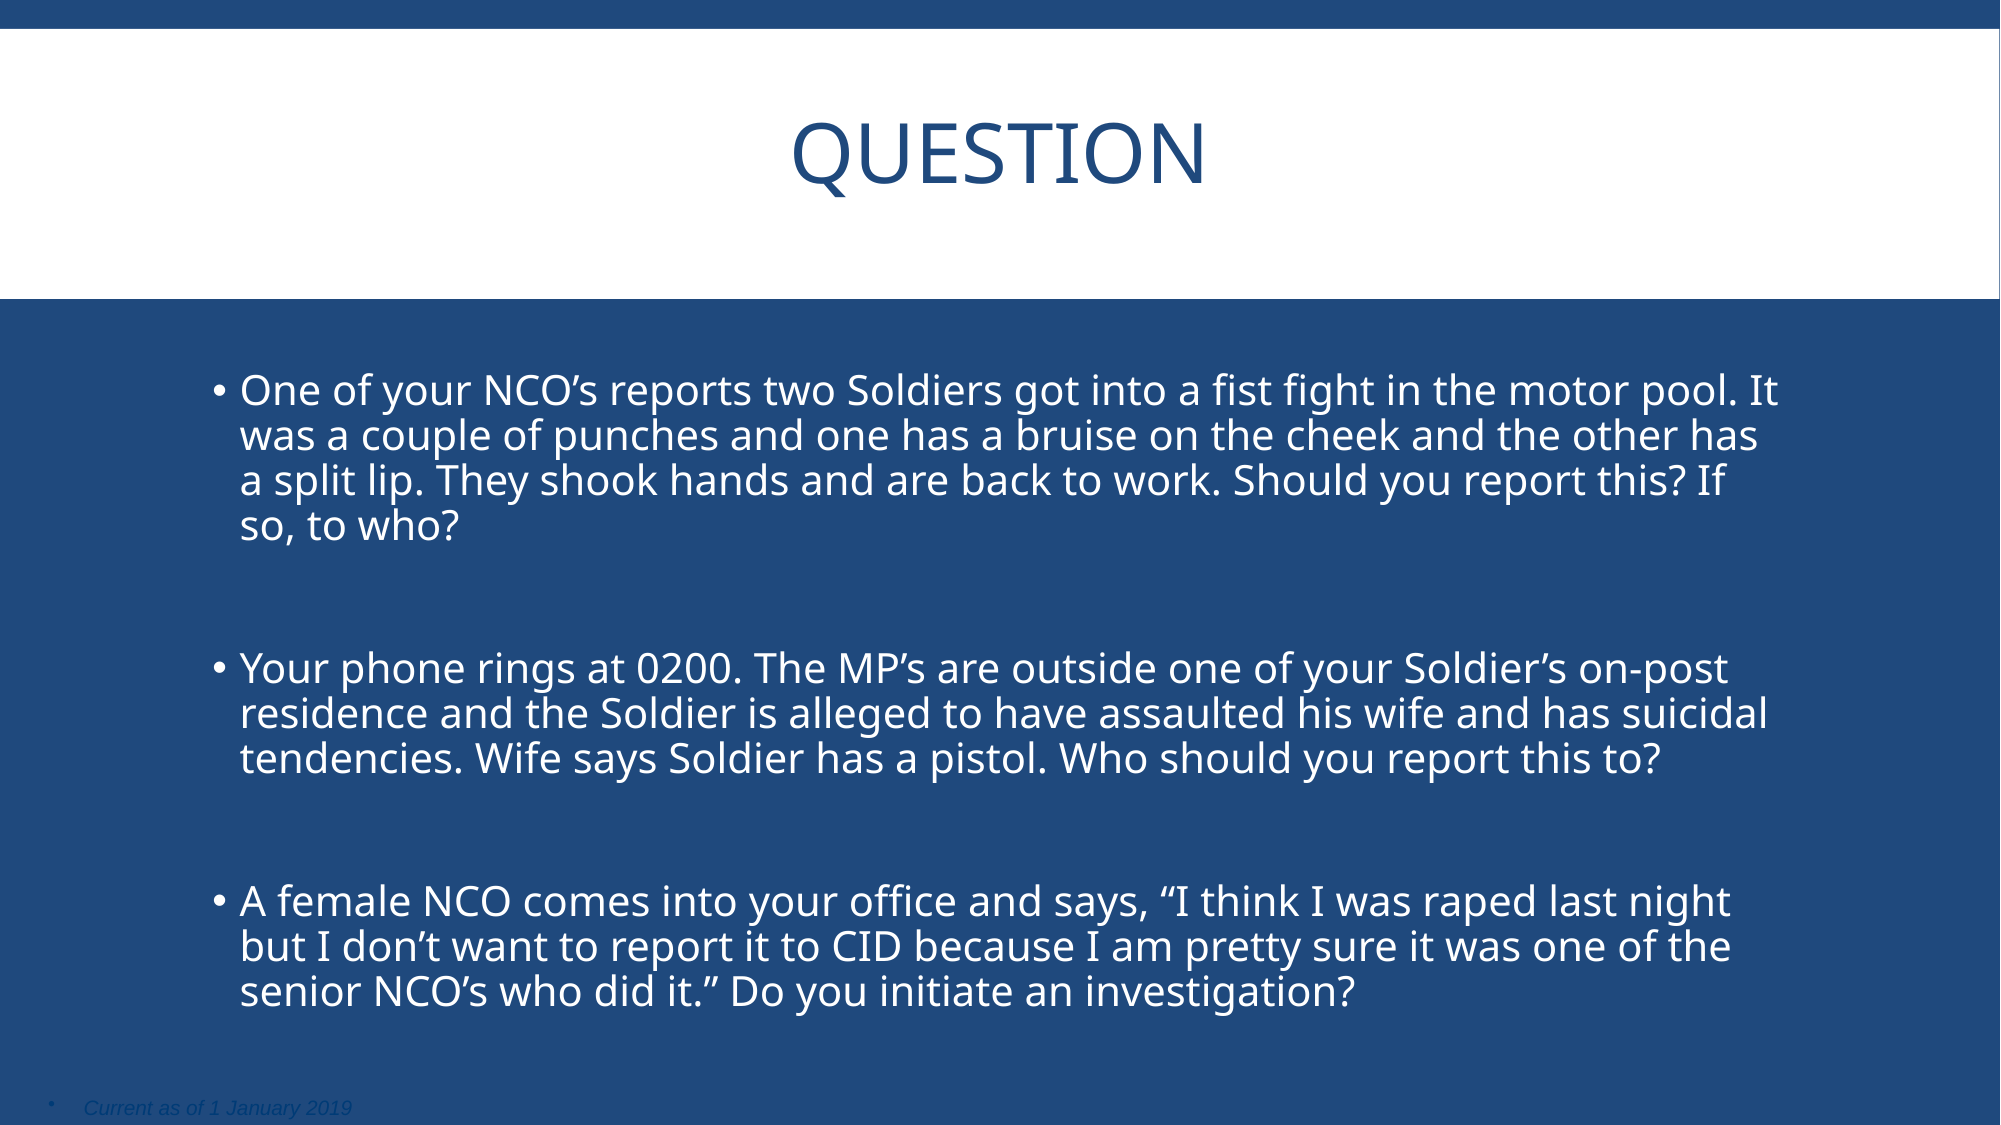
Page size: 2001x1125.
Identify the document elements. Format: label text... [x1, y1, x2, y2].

title Question [197, 87, 1803, 229]
list One of your NCO’s reports two Soldiers got into a fist fight in the motor pool. It was a couple of punches and one has a bruise on the cheek and the other has a split lip. They shook hands and are back to work. Should you report this? If so, to who? Your phone rings at 0200. The MP’s are outside one of your Soldier’s on-post residence and the Soldier is alleged to have assaulted his wife and has suicidal tendencies. Wife says Soldier has a pistol. Who should you report this to? A female NCO comes into your office and says, “I think I was raped last night but I don’t want to report it to CID because I am pretty sure it was one of the senior NCO’s who did it.” Do you initiate an investigation? [197, 362, 1803, 1025]
